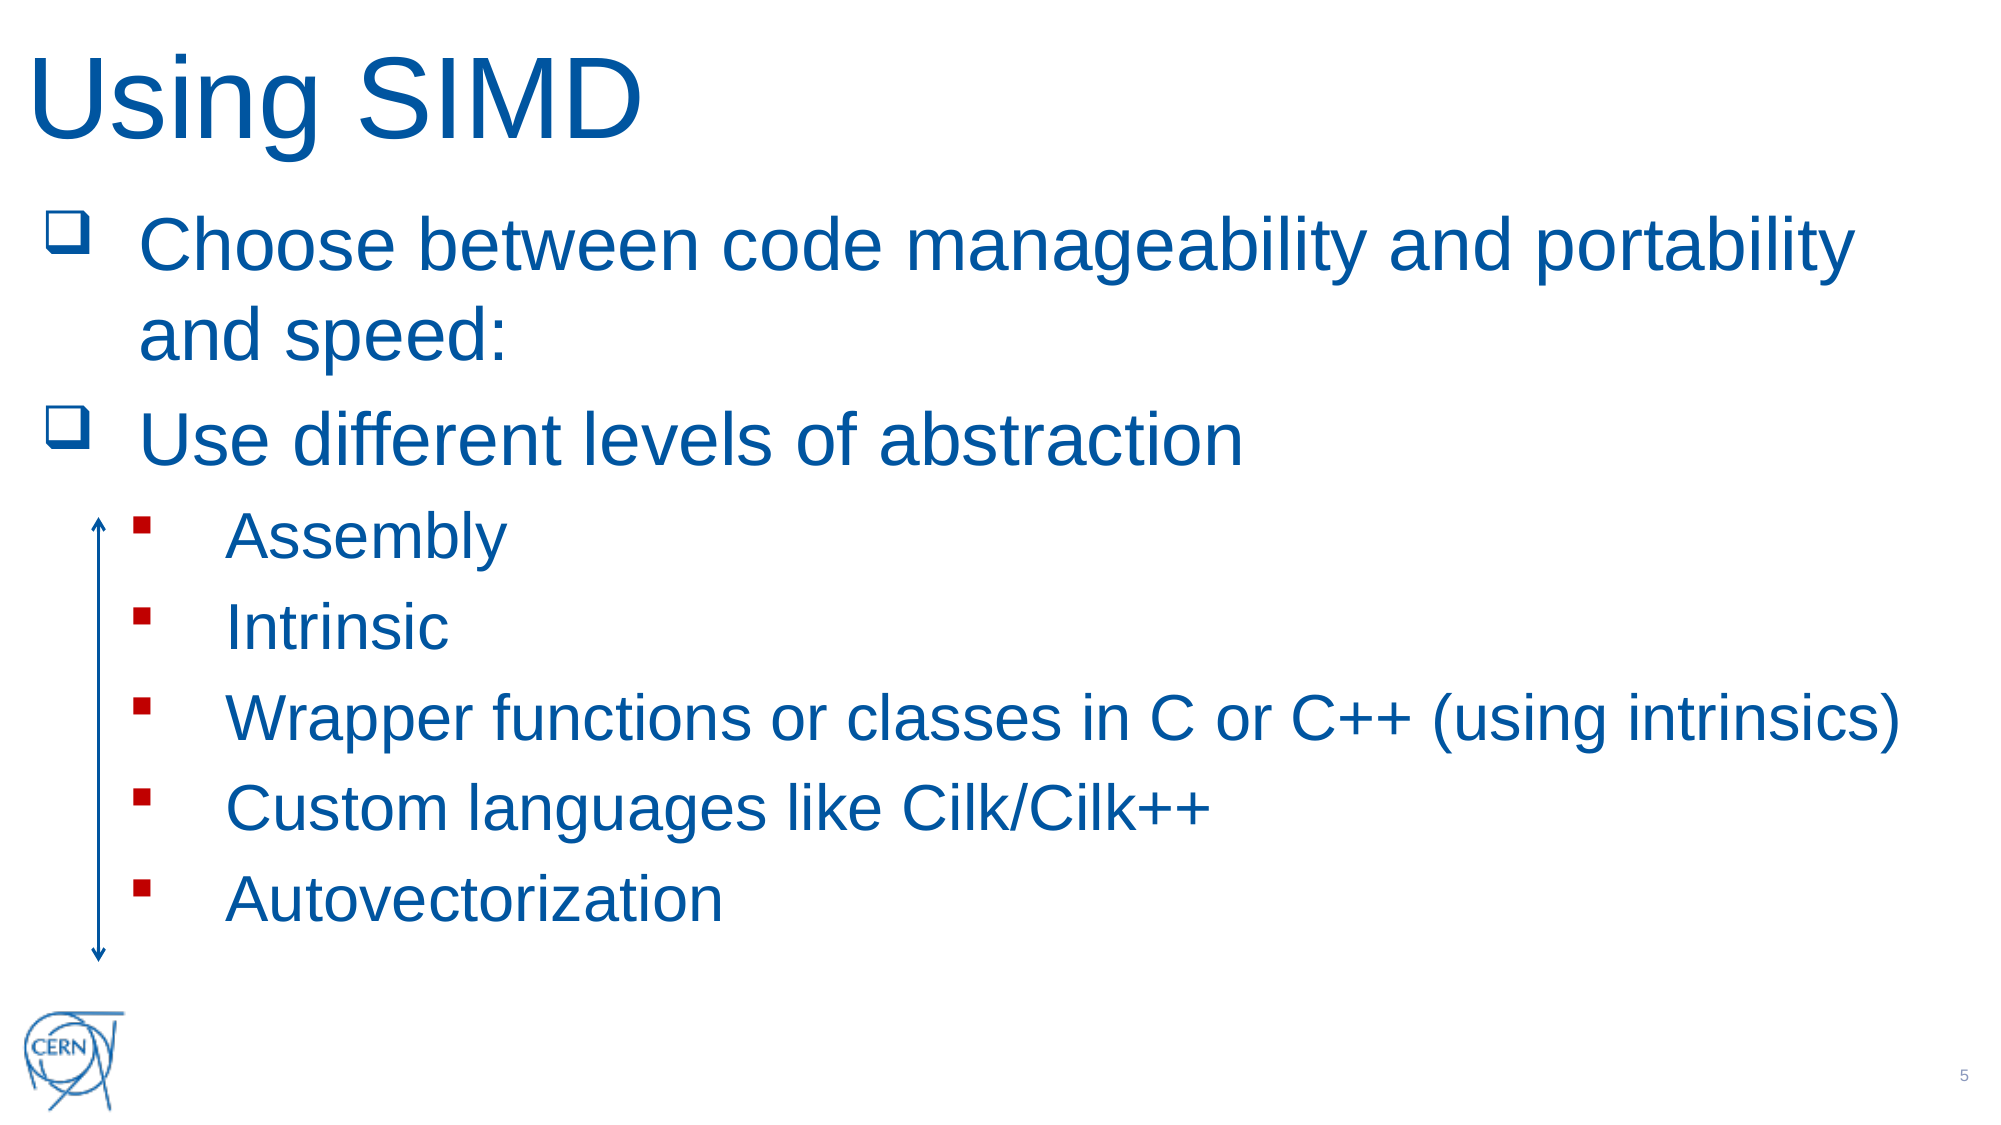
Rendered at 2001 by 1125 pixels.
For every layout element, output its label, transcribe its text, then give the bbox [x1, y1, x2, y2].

list Choose between code manageability and portability and speed: Use different levels of abstraction Assembly Intrinsic Wrapper functions or classes in C or C++ (using intrinsics) Custom languages like Cilk/Cilk++ Autovectorization [18, 188, 1972, 1004]
slide_number 4 [1874, 1044, 1985, 1105]
title Using SIMD [18, 14, 1985, 169]
